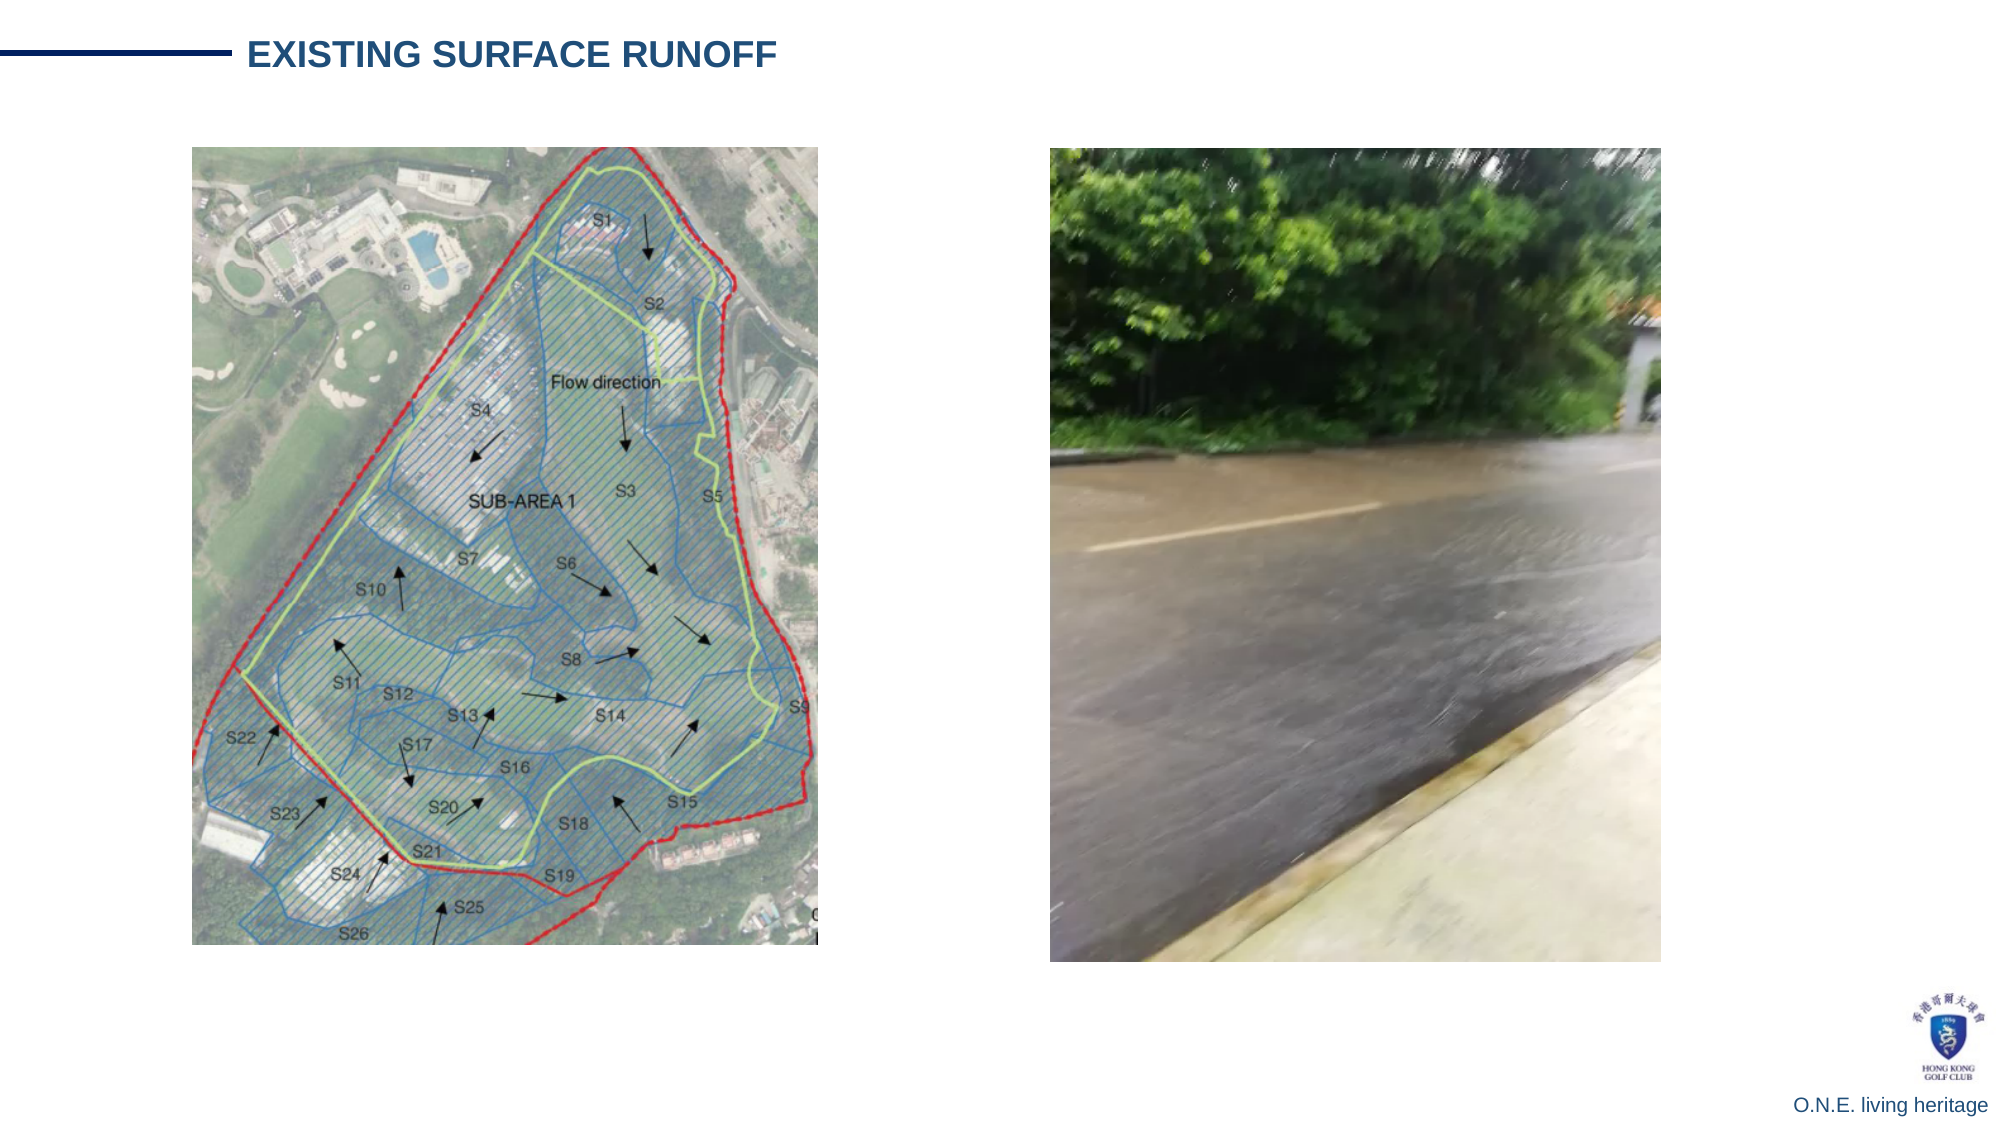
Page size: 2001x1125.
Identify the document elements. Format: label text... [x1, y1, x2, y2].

text_box EXISTING SURFACE RUNOFF [232, 22, 885, 83]
picture [1898, 986, 1999, 1087]
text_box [1049, 147, 1662, 963]
picture [192, 147, 818, 945]
text_box O.N.E. living heritage [1777, 1084, 2000, 1124]
